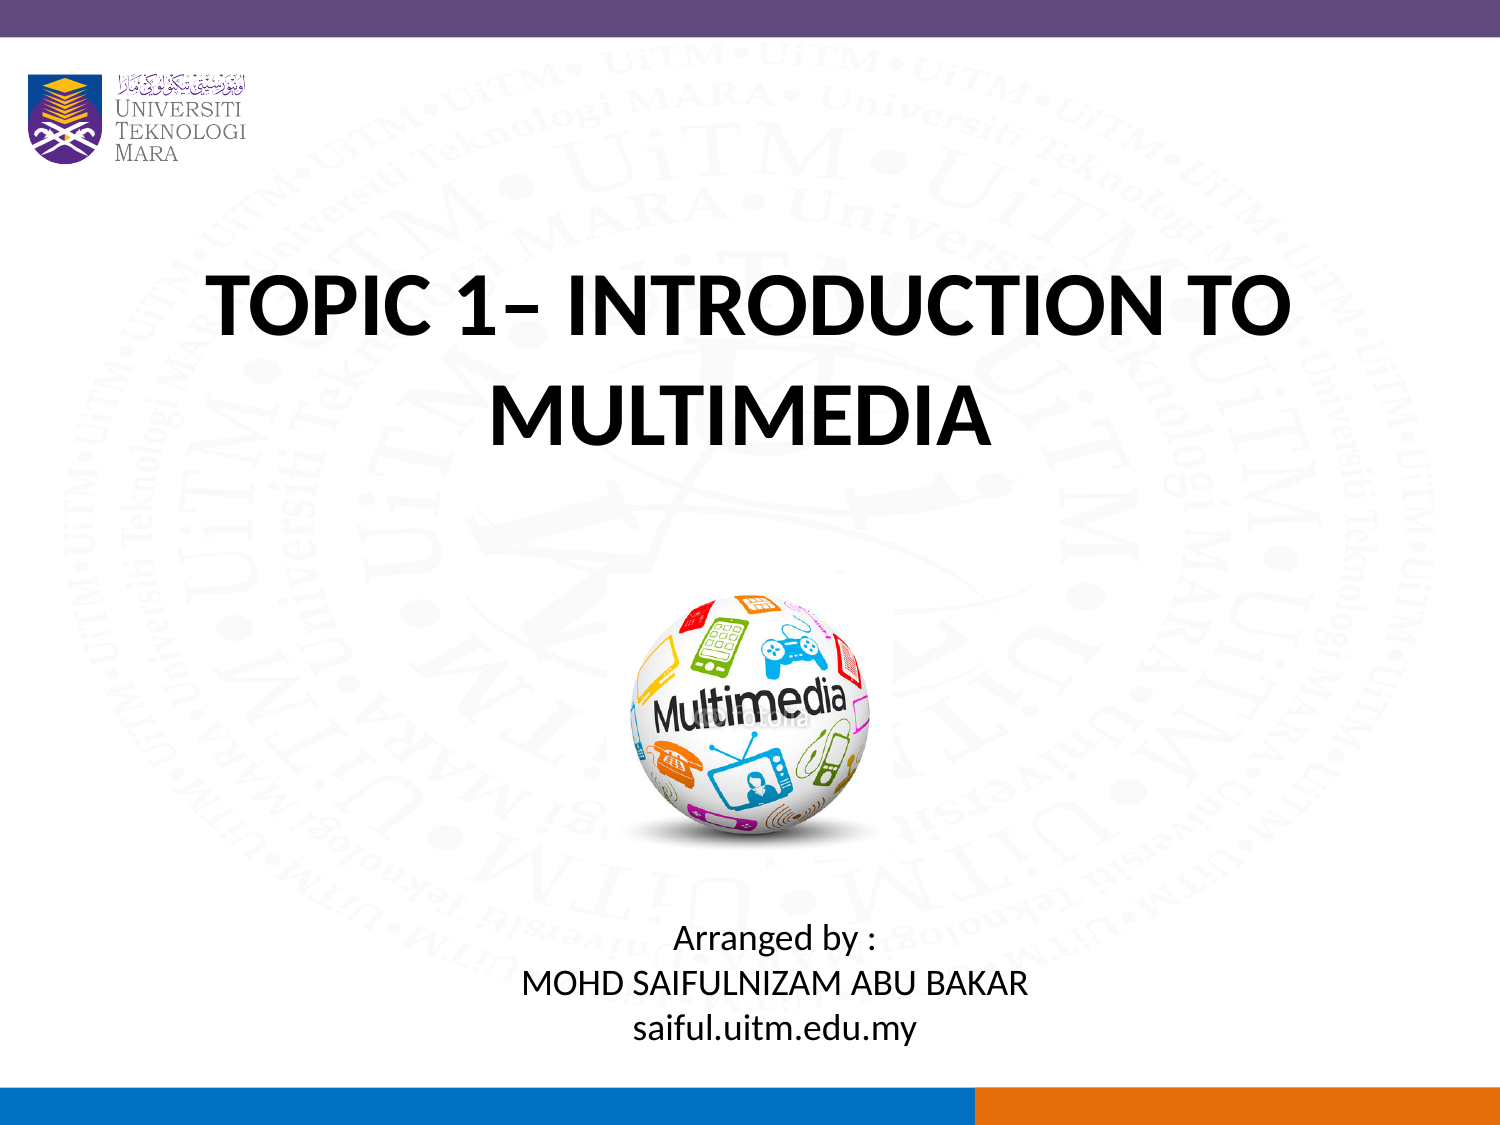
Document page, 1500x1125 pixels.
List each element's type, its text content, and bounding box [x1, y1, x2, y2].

picture [12, 62, 263, 168]
title TOPIC 1– INTRODUCTION TO MULTIMEDIA [112, 202, 1388, 506]
text_box Arranged by : MOHD SAIFULNIZAM ABU BAKAR saiful.uitm.edu.my [275, 905, 1275, 1055]
picture [607, 573, 893, 859]
